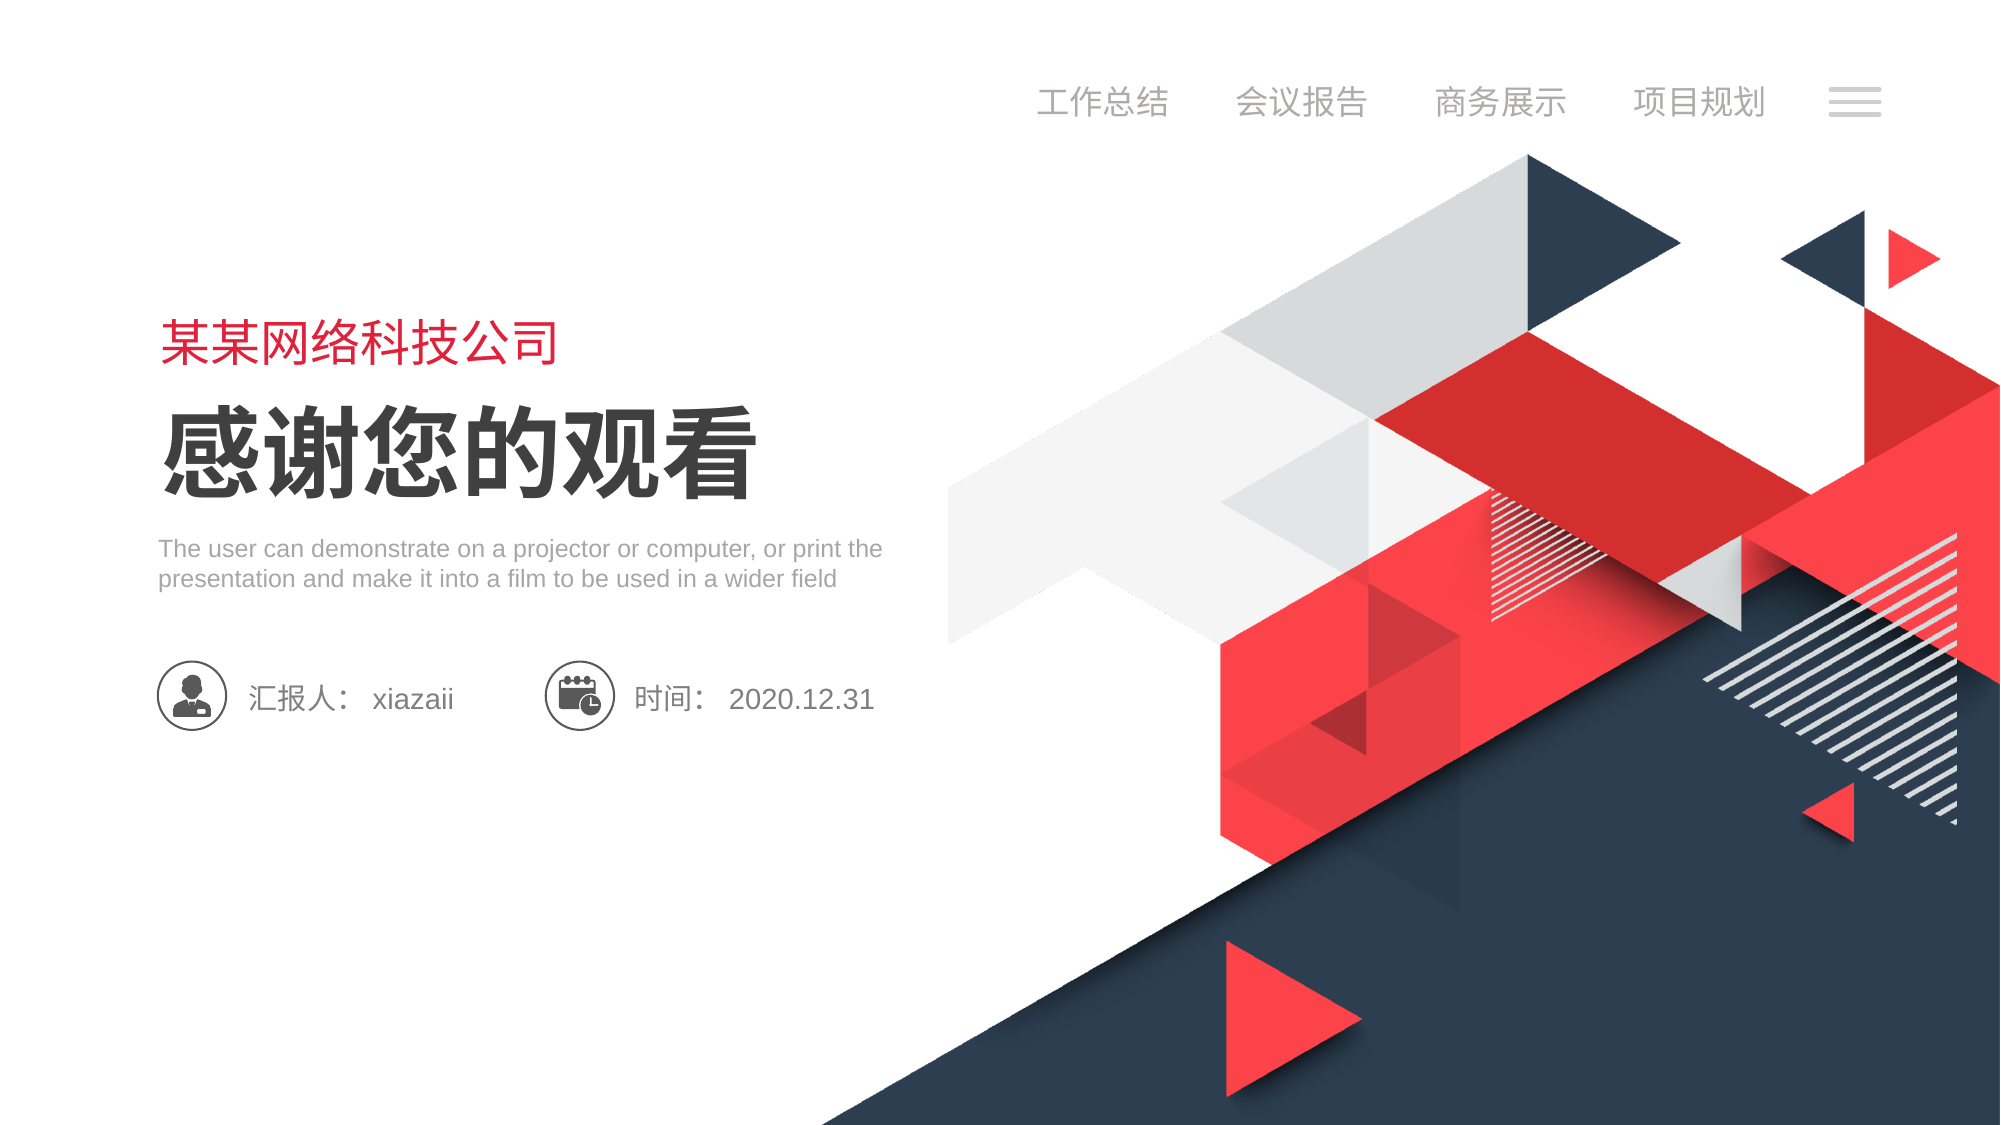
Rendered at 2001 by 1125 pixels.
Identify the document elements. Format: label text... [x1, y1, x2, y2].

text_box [157, 661, 227, 730]
picture [725, 154, 2000, 1125]
text_box 项目规划 [1619, 74, 1782, 129]
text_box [1830, 89, 1880, 115]
text_box 汇报人：xiazaii [233, 672, 469, 723]
text_box 会议报告 [1220, 74, 1384, 129]
text_box 感谢您的观看 [146, 383, 777, 519]
text_box The user can demonstrate on a projector or computer, or print the presentation and make it into a film to be used in a wider field [143, 525, 1044, 601]
text_box 工作总结 [1021, 74, 1185, 129]
text_box 某某网络科技公司 [145, 303, 576, 379]
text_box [545, 661, 615, 730]
text_box 时间：2020.12.31 [619, 672, 891, 723]
text_box 商务展示 [1419, 74, 1583, 129]
